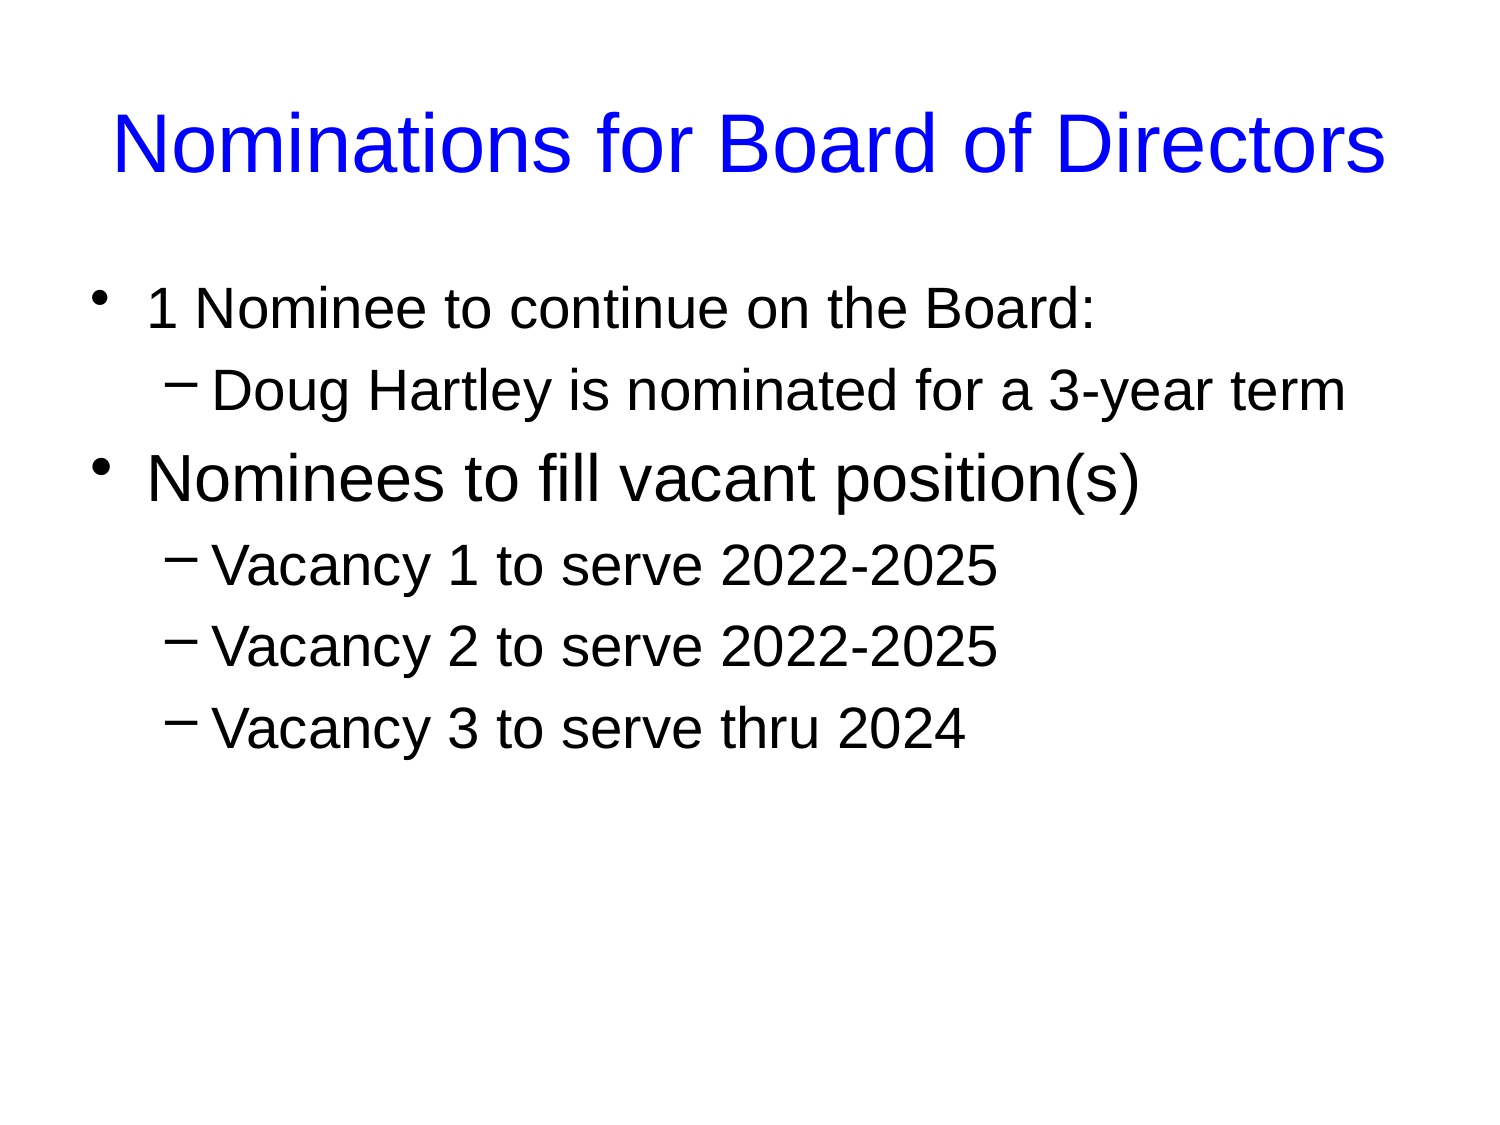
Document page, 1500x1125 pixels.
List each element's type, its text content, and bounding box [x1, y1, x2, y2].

title Nominations for Board of Directors [75, 45, 1425, 233]
list 1 Nominee to continue on the Board: Doug Hartley is nominated for a 3-year term Nominees to fill vacant position(s) Vacancy 1 to serve 2022-2025 Vacancy 2 to serve 2022-2025 Vacancy 3 to serve thru 2024 [75, 262, 1425, 1005]
